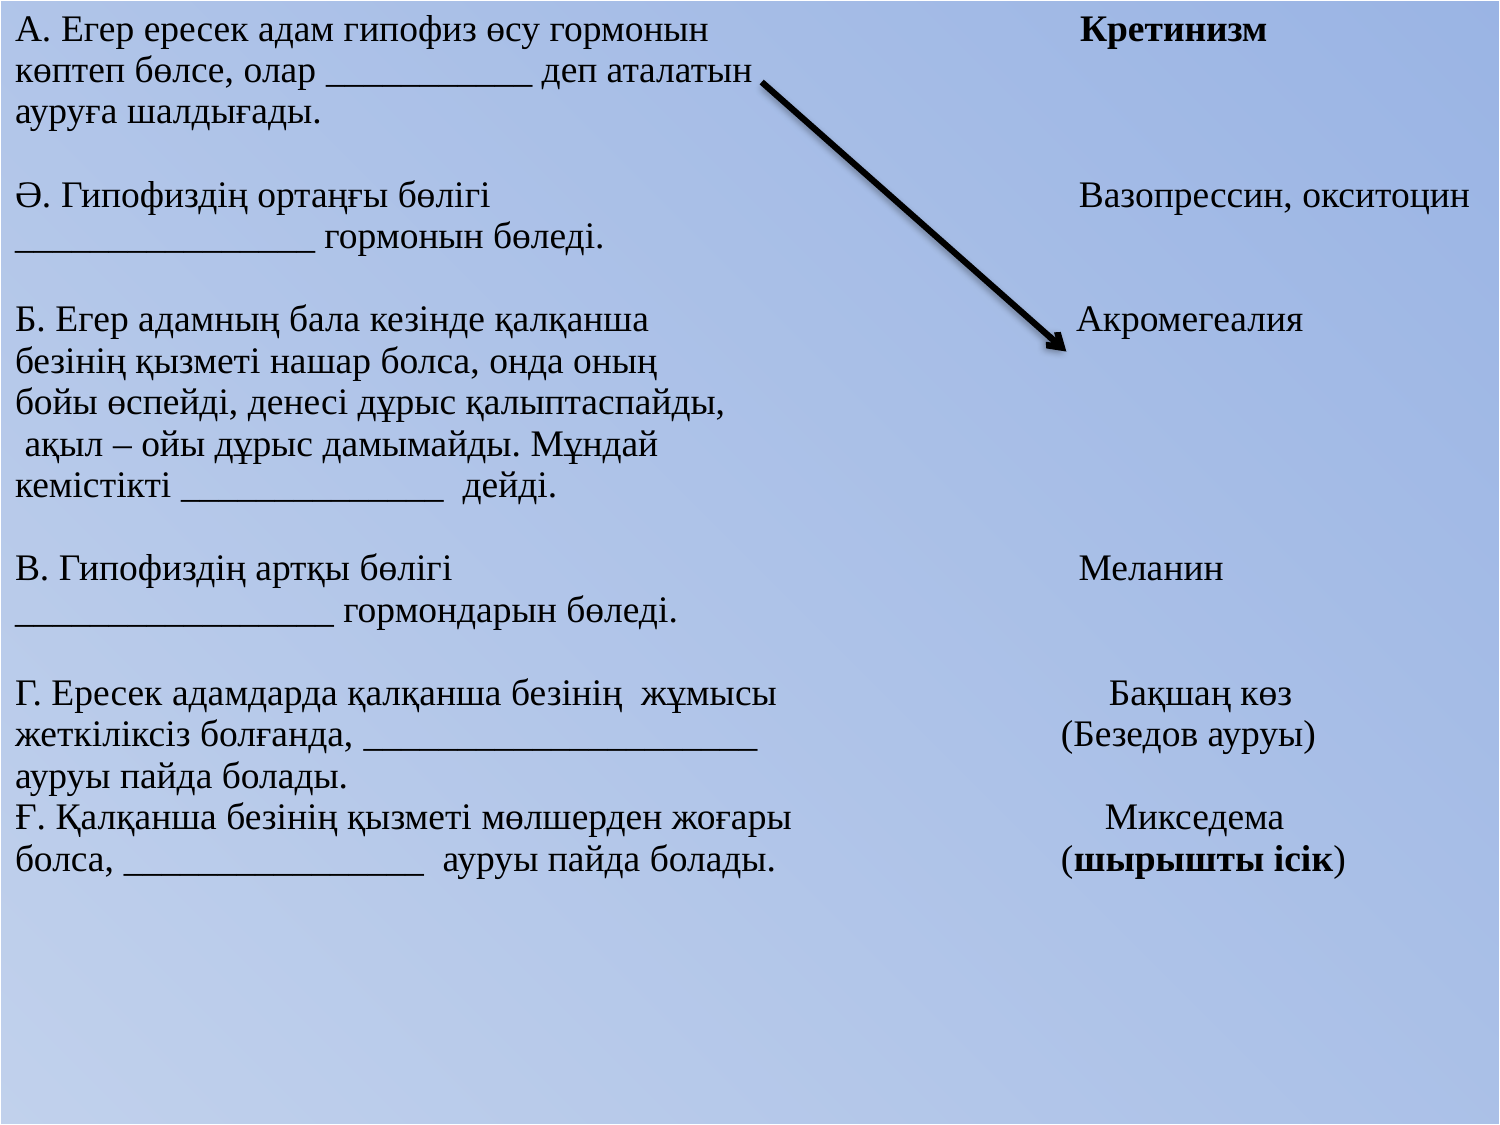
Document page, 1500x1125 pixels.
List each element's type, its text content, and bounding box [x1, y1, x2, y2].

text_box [761, 81, 1067, 352]
table_header А. Егер ересек адам гипофиз өсу гормонын Кретинизм көптеп бөлсе, олар ___________ деп аталатын ауруға шалдығады. Ә. Гипофиздің ортаңғы бөлігі Вазопрессин, окситоцин ________________ гормонын бөледі. Б. Егер адамның бала кезінде қалқанша Акромегеалия безінің қызметі нашар болса, онда оның бойы өспейді, денесі дұрыс қалыптаспайды, ақыл – ойы дұрыс дамымайды. Мұндай кемістікті ______________ дейді. В. Гипофиздің артқы бөлігі Меланин _________________ гормондарын бөледі. Г. Ересек адамдарда қалқанша безінің жұмысы Бақшаң көз жеткіліксіз болғанда, _____________________ (Безедов ауруы) ауруы пайда болады. Ғ. Қалқанша безінің қызметі мөлшерден жоғары Микседема болса, ________________ ауруы пайда болады. (шырышты ісік) [1, 1, 1499, 1124]
